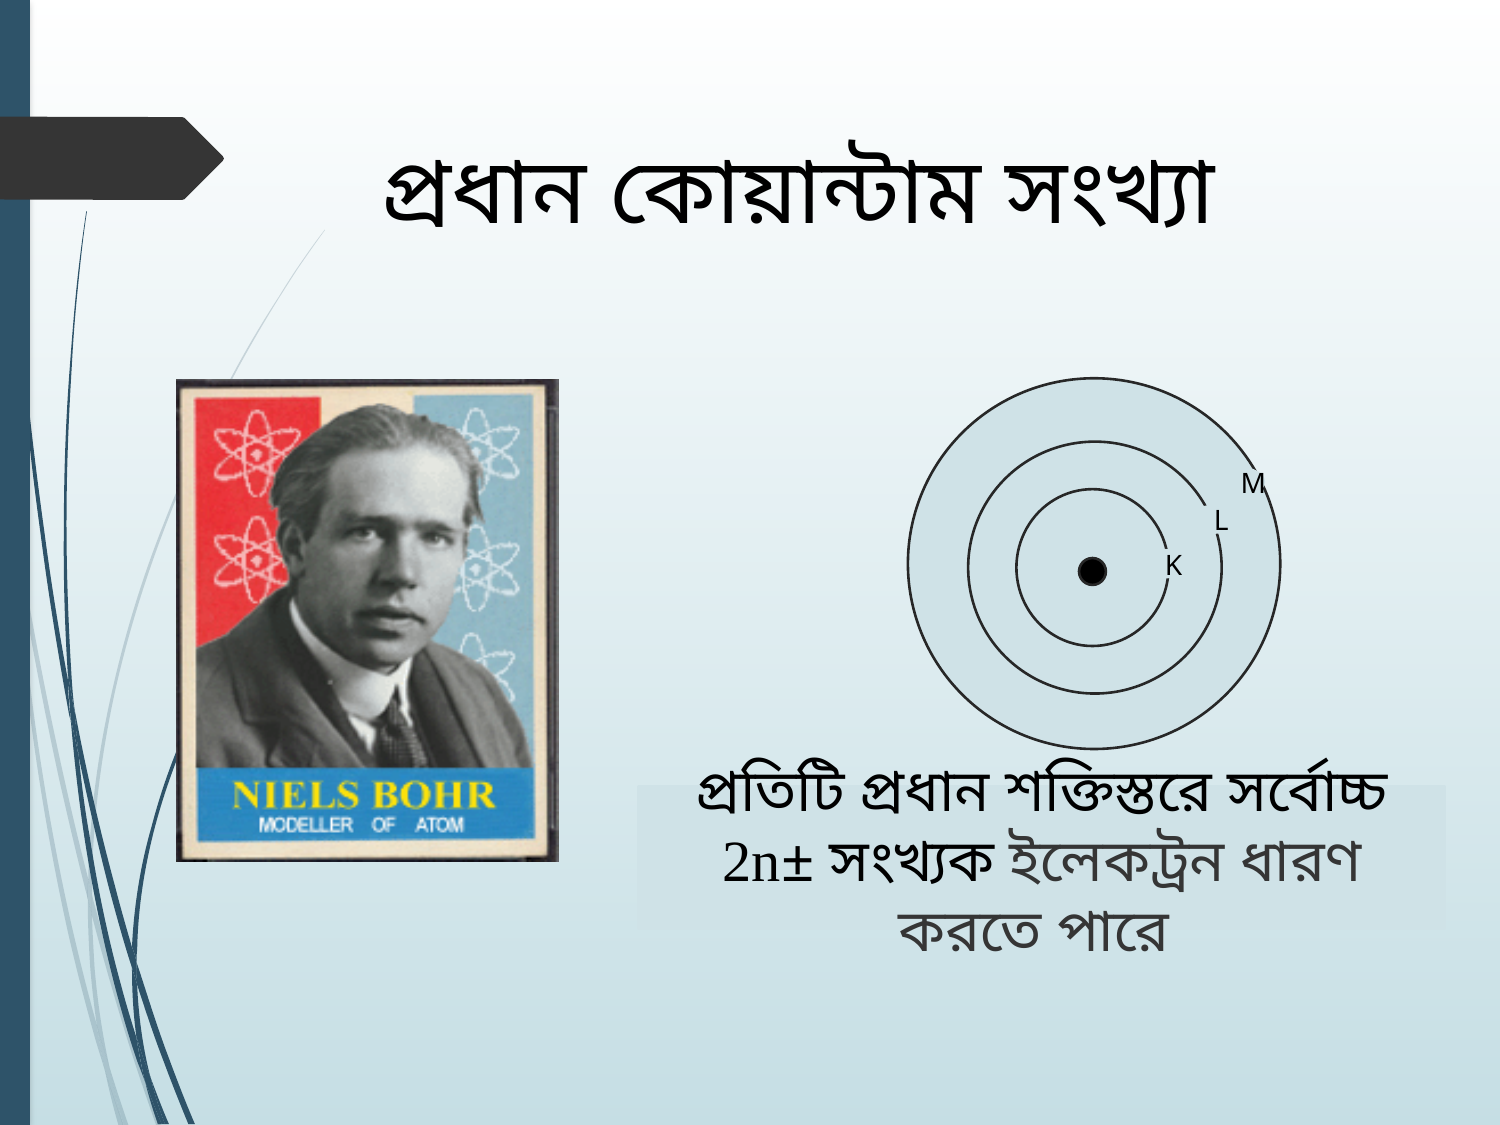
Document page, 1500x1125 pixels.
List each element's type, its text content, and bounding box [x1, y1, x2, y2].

text_box [1015, 487, 1169, 648]
picture [176, 379, 559, 862]
text_box [1077, 556, 1108, 587]
text_box [906, 376, 1282, 751]
text_box K [1142, 548, 1190, 579]
text_box M [1218, 467, 1266, 497]
title প্রধান কোয়ান্টাম সংখ্যা [367, 124, 1348, 283]
text_box প্রতিটি প্রধান শক্তিস্তরে সর্বোচ্চ 2n± সংখ্যক ইলেকট্রন ধারণ করতে পারে [637, 785, 1446, 930]
text_box [966, 440, 1223, 695]
text_box L [1191, 504, 1239, 534]
